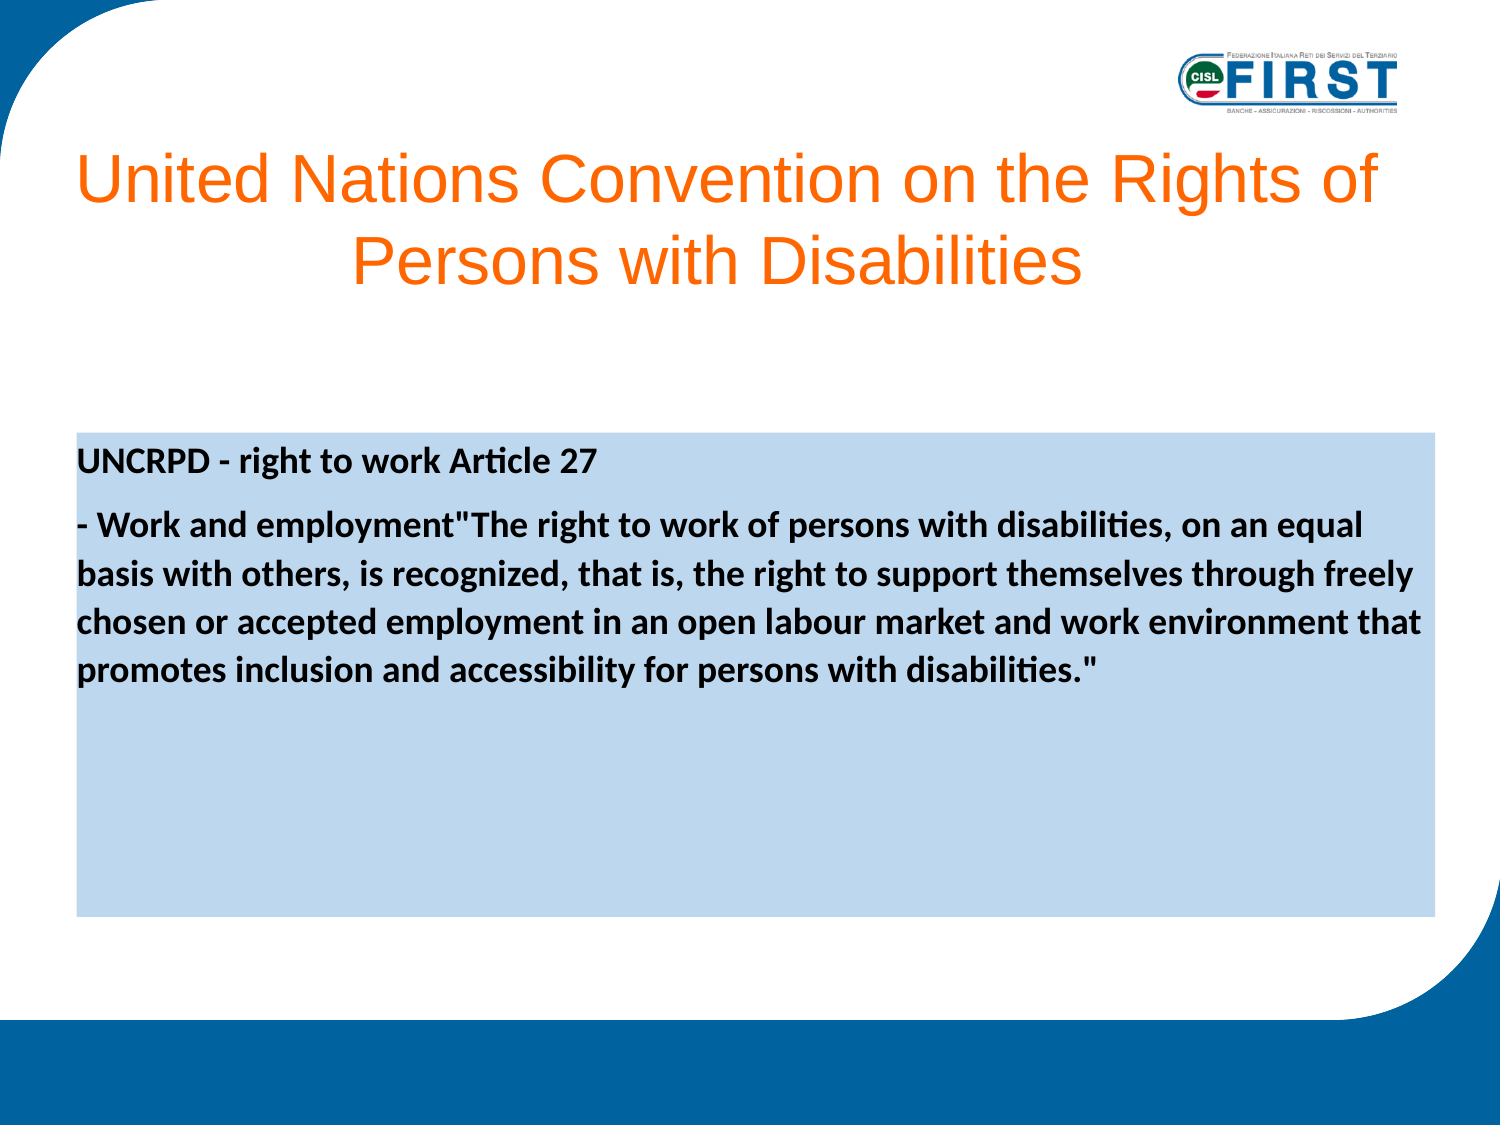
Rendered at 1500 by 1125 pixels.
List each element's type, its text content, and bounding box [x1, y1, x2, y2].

text_box UNCRPD - right to work Article 27 - Work and employment"The right to work of persons with disabilities, on an equal basis with others, is recognized, that is, the right to support themselves through freely chosen or accepted employment in an open labour market and work environment that promotes inclusion and accessibility for persons with disabilities." [76, 432, 1436, 917]
text_box United Nations Convention on the Rights of Persons with Disabilities [53, 160, 1382, 272]
picture [1178, 52, 1397, 113]
